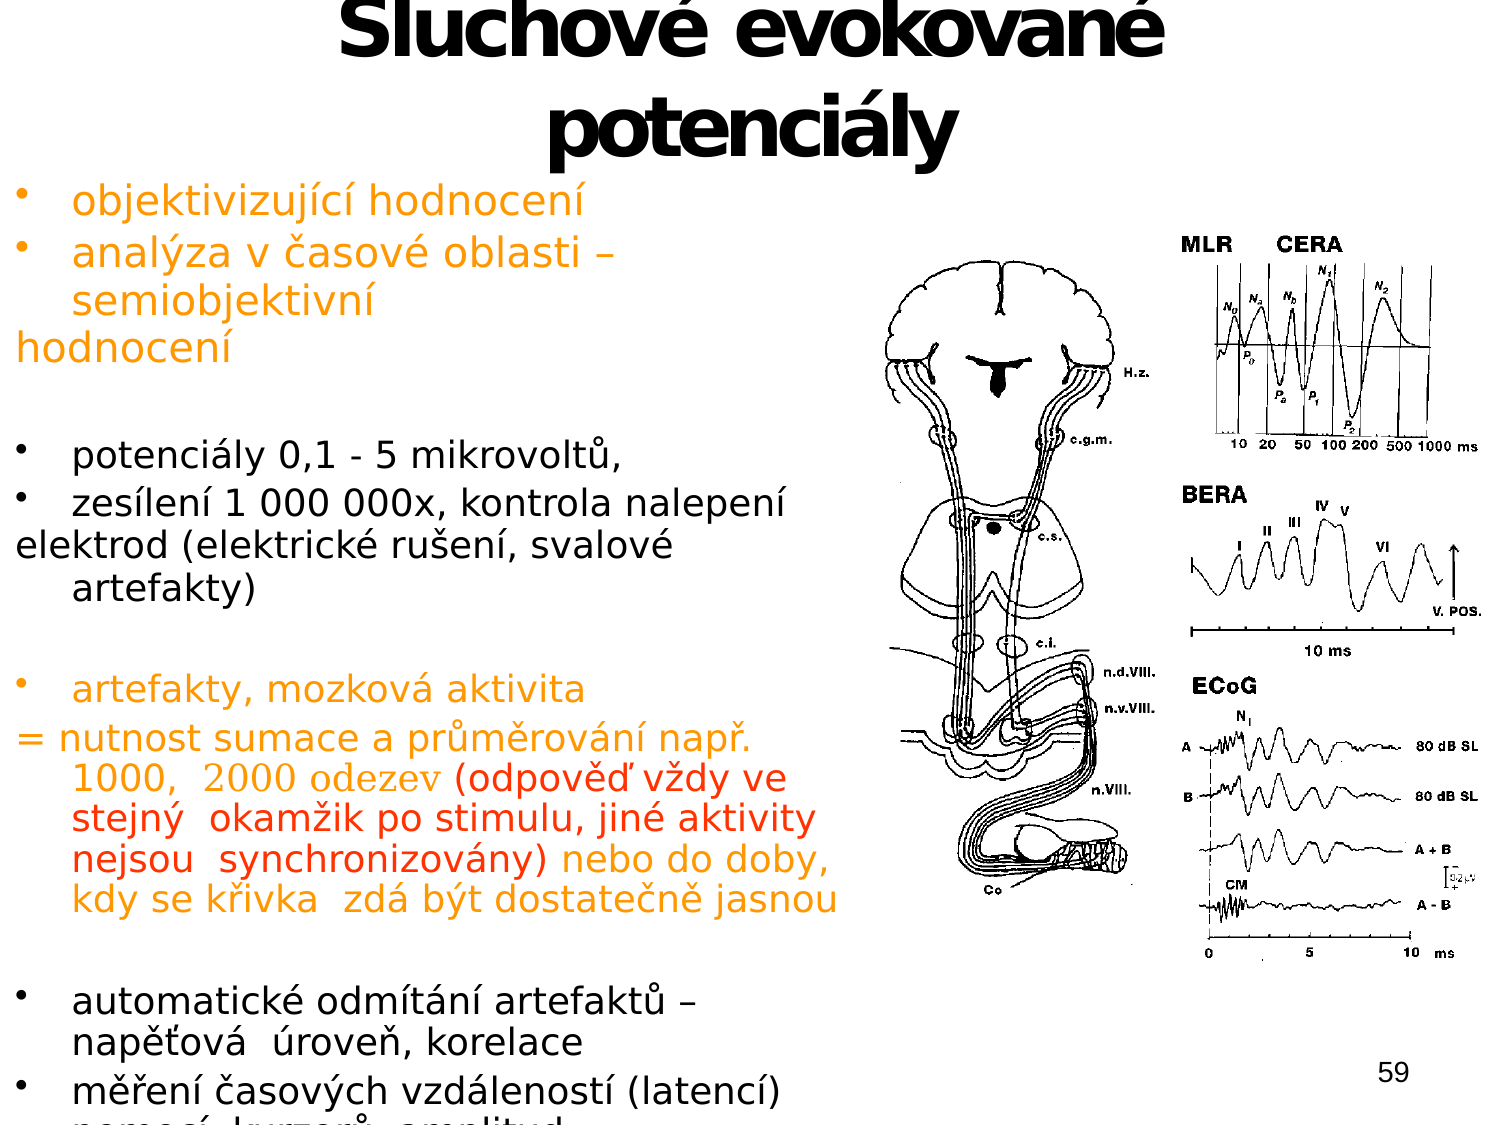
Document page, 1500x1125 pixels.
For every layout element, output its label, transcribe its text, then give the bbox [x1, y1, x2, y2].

title Sluchové evokované potenciály [120, 0, 1384, 174]
text_box objektivizující hodnocení analýza v časové oblasti – semiobjektivní hodnocení potenciály 0,1 - 5 mikrovoltů, zesílení 1 000 000x, kontrola nalepení elektrod (elektrické rušení, svalové artefakty) artefakty, mozková aktivita = nutnost sumace a průměrování např. 1000, 2000 odezev (odpověď vždy ve stejný okamžik po stimulu, jiné aktivity nejsou synchronizovány) nebo do doby, kdy se křivka zdá být dostatečně jasnou automatické odmítání artefaktů – napěťová úroveň, korelace měření časových vzdáleností (latencí) pomocí kurzorů, amplitud [12, 166, 841, 1125]
text_box [877, 231, 1500, 965]
slide_number 59 [1079, 1046, 1425, 1103]
